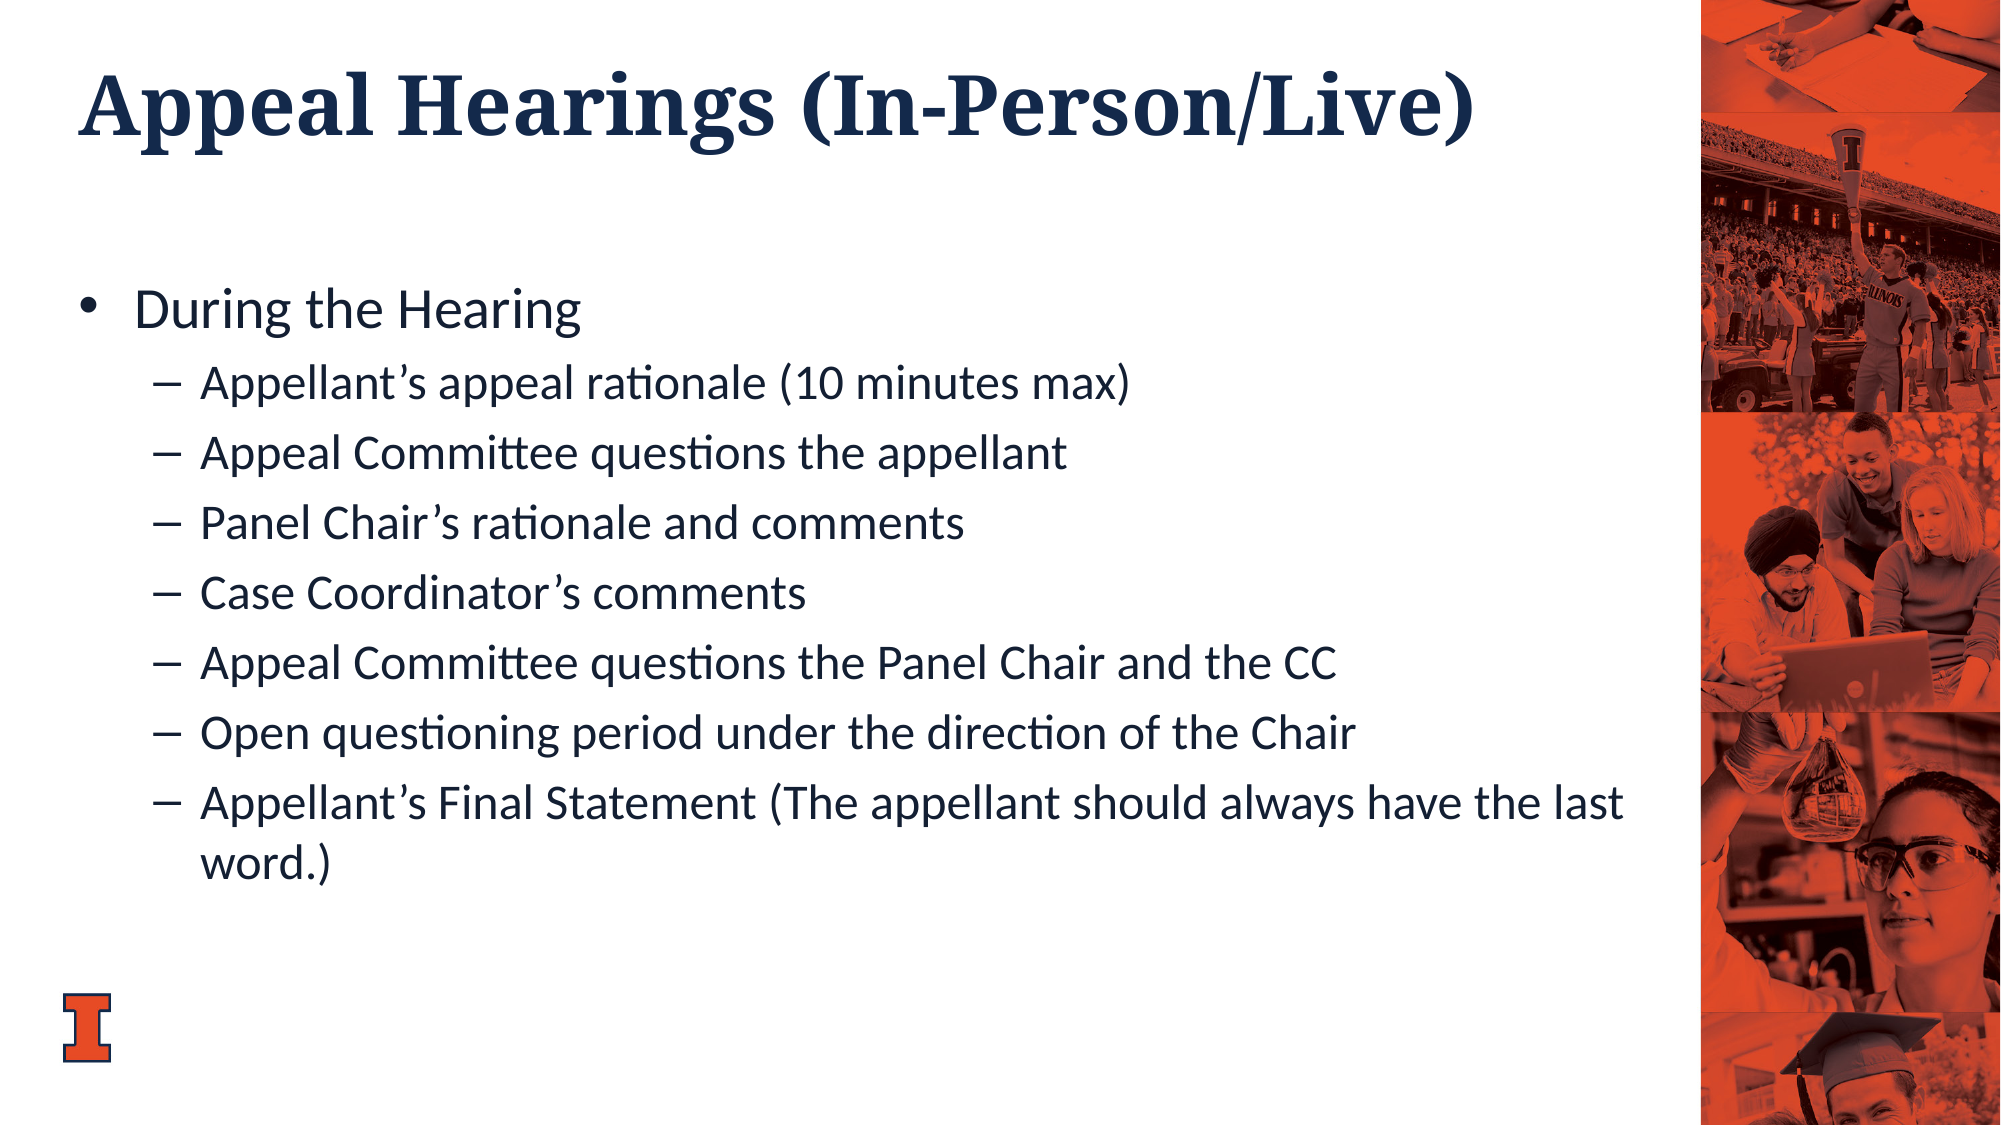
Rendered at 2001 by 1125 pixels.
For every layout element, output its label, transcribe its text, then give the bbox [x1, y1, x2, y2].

text_box During the Hearing Appellant’s appeal rationale (10 minutes max) Appeal Committee questions the appellant Panel Chair’s rationale and comments Case Coordinator’s comments Appeal Committee questions the Panel Chair and the CC Open questioning period under the direction of the Chair Appellant’s Final Statement (The appellant should always have the last word.) [63, 262, 1657, 972]
picture [0, 0, 2001, 1125]
text_box Appeal Hearings (In-Person/Live) [63, 45, 1657, 233]
